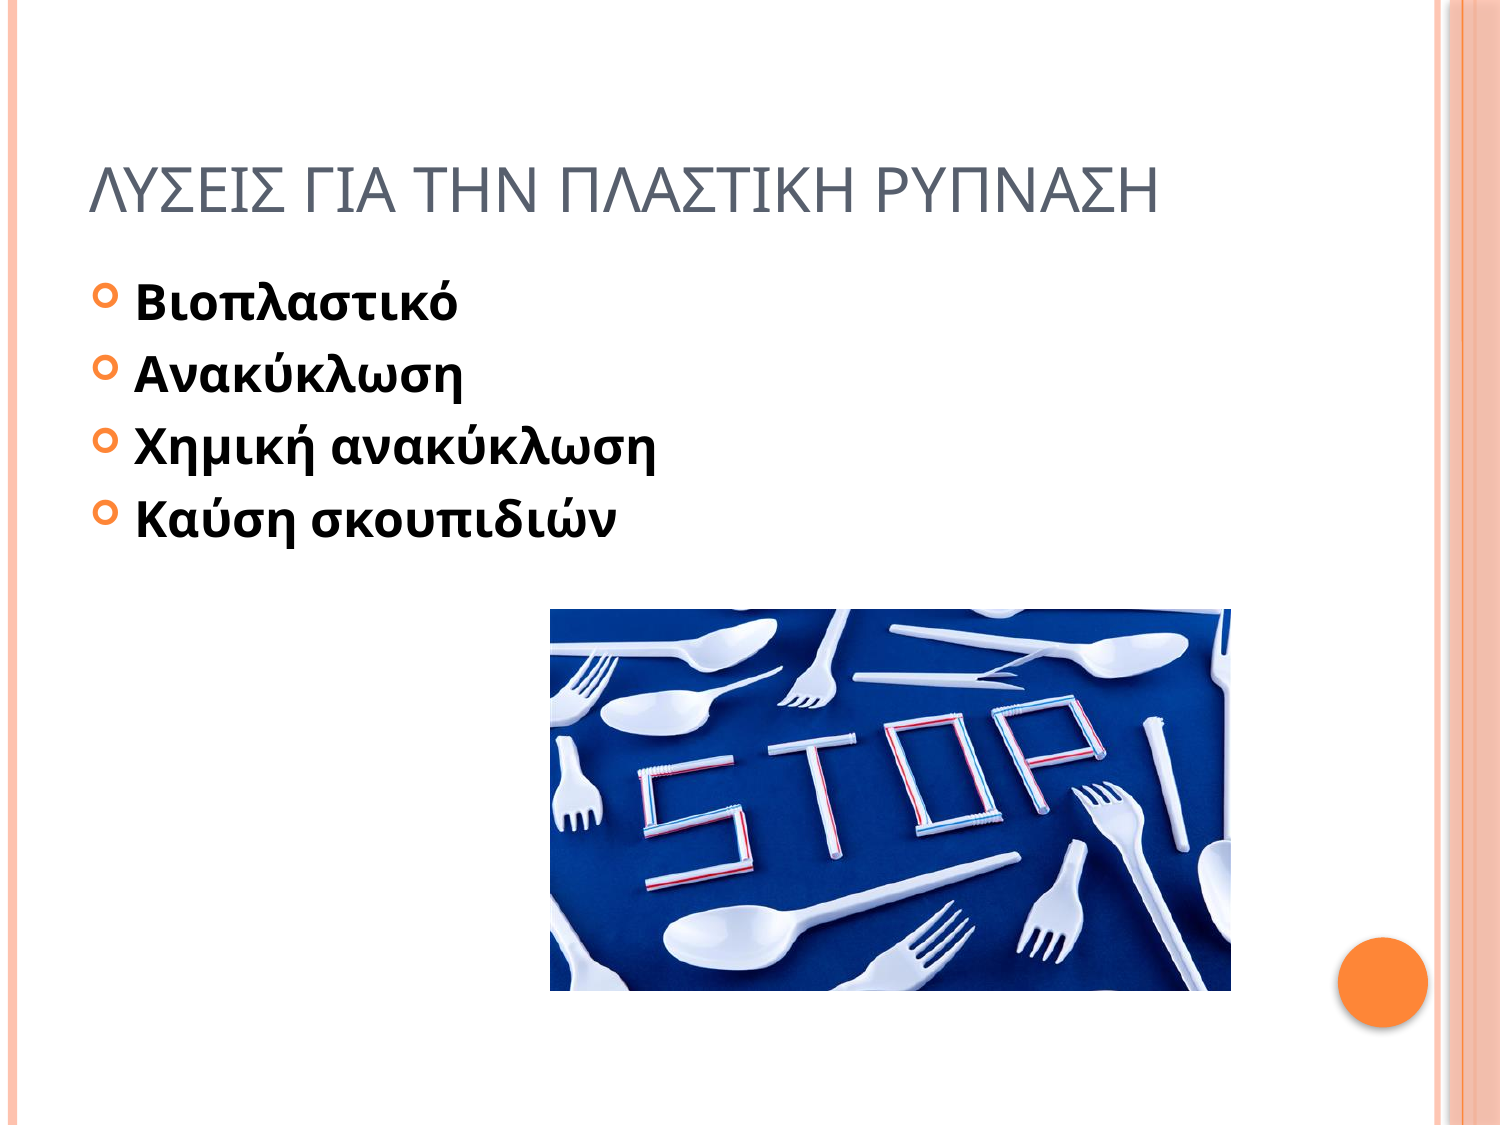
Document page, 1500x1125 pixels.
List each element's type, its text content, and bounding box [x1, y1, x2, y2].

picture [550, 608, 1231, 992]
title ΛΥΣΕΙΣ ΓΙΑ ΤΗΝ ΠΛΑΣΤΙΚΗ ΡΥΠΝΑΣΗ [75, 45, 1300, 233]
list Βιοπλαστικό Ανακύκλωση Χημική ανακύκλωση Καύση σκουπιδιών [75, 262, 1300, 1062]
